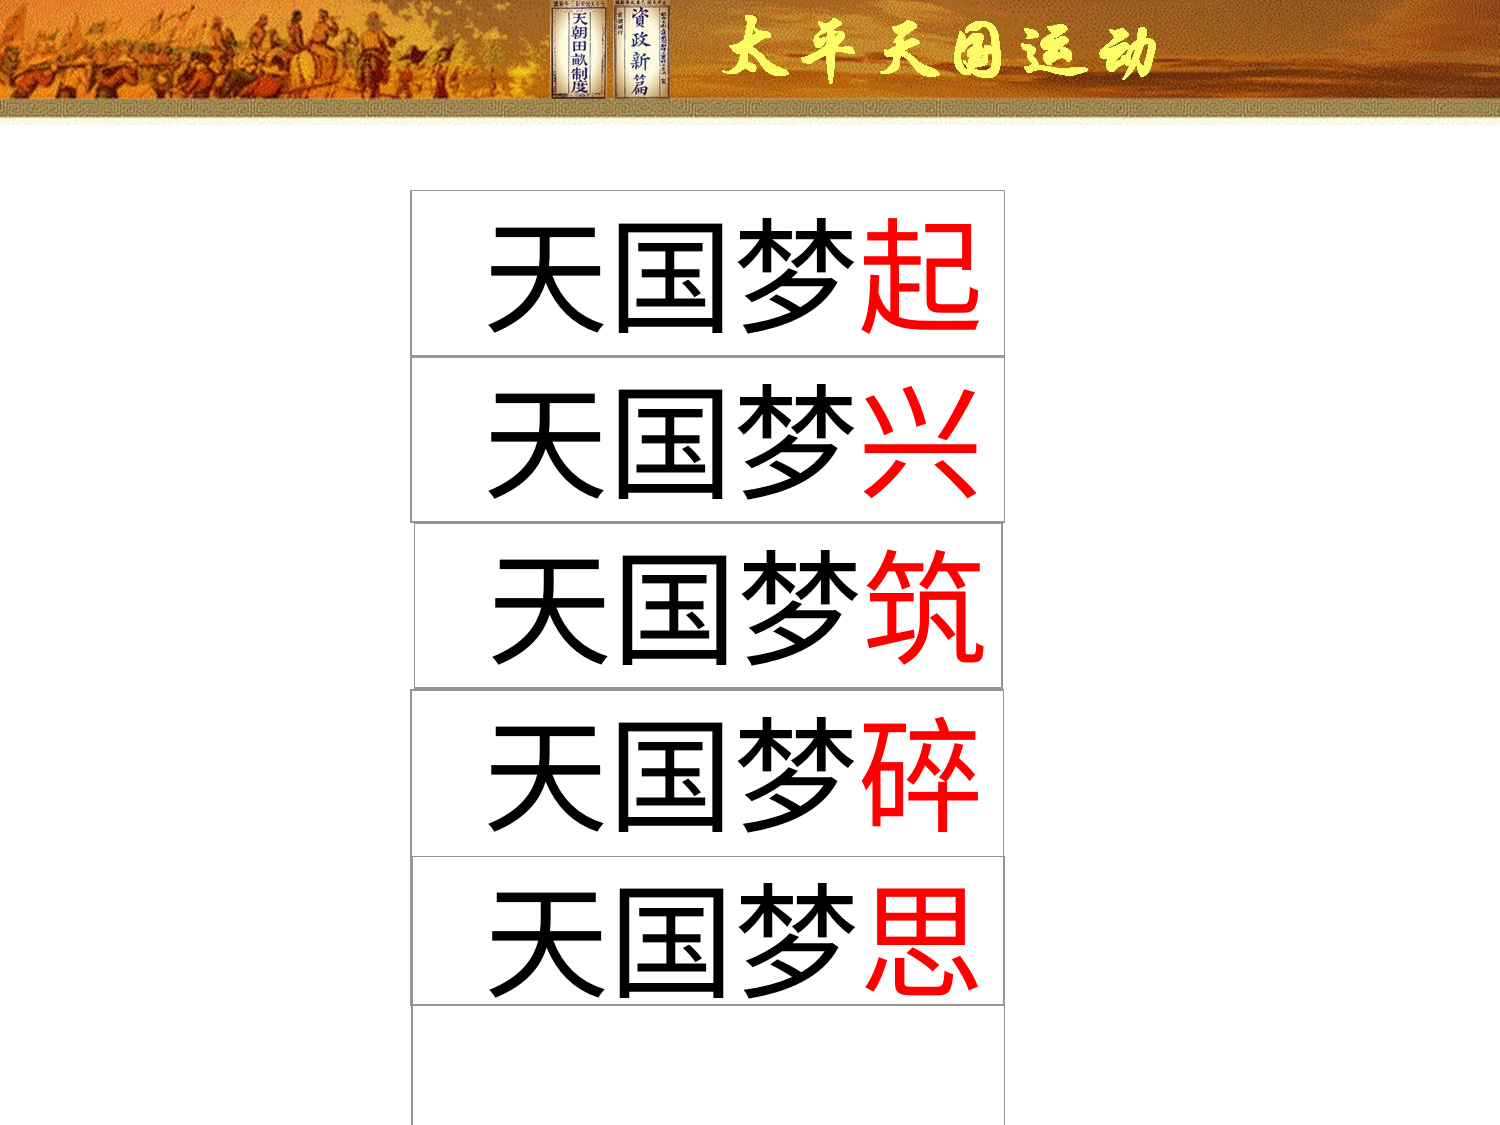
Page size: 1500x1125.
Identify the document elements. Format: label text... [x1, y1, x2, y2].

text_box 天国梦思 [411, 856, 1005, 1125]
text_box 天国梦起 [411, 190, 1005, 356]
text_box 天国梦碎 [411, 690, 1004, 856]
text_box 天国梦筑 [414, 523, 1003, 689]
picture [0, 0, 1500, 125]
text_box 天国梦兴 [411, 357, 1005, 522]
